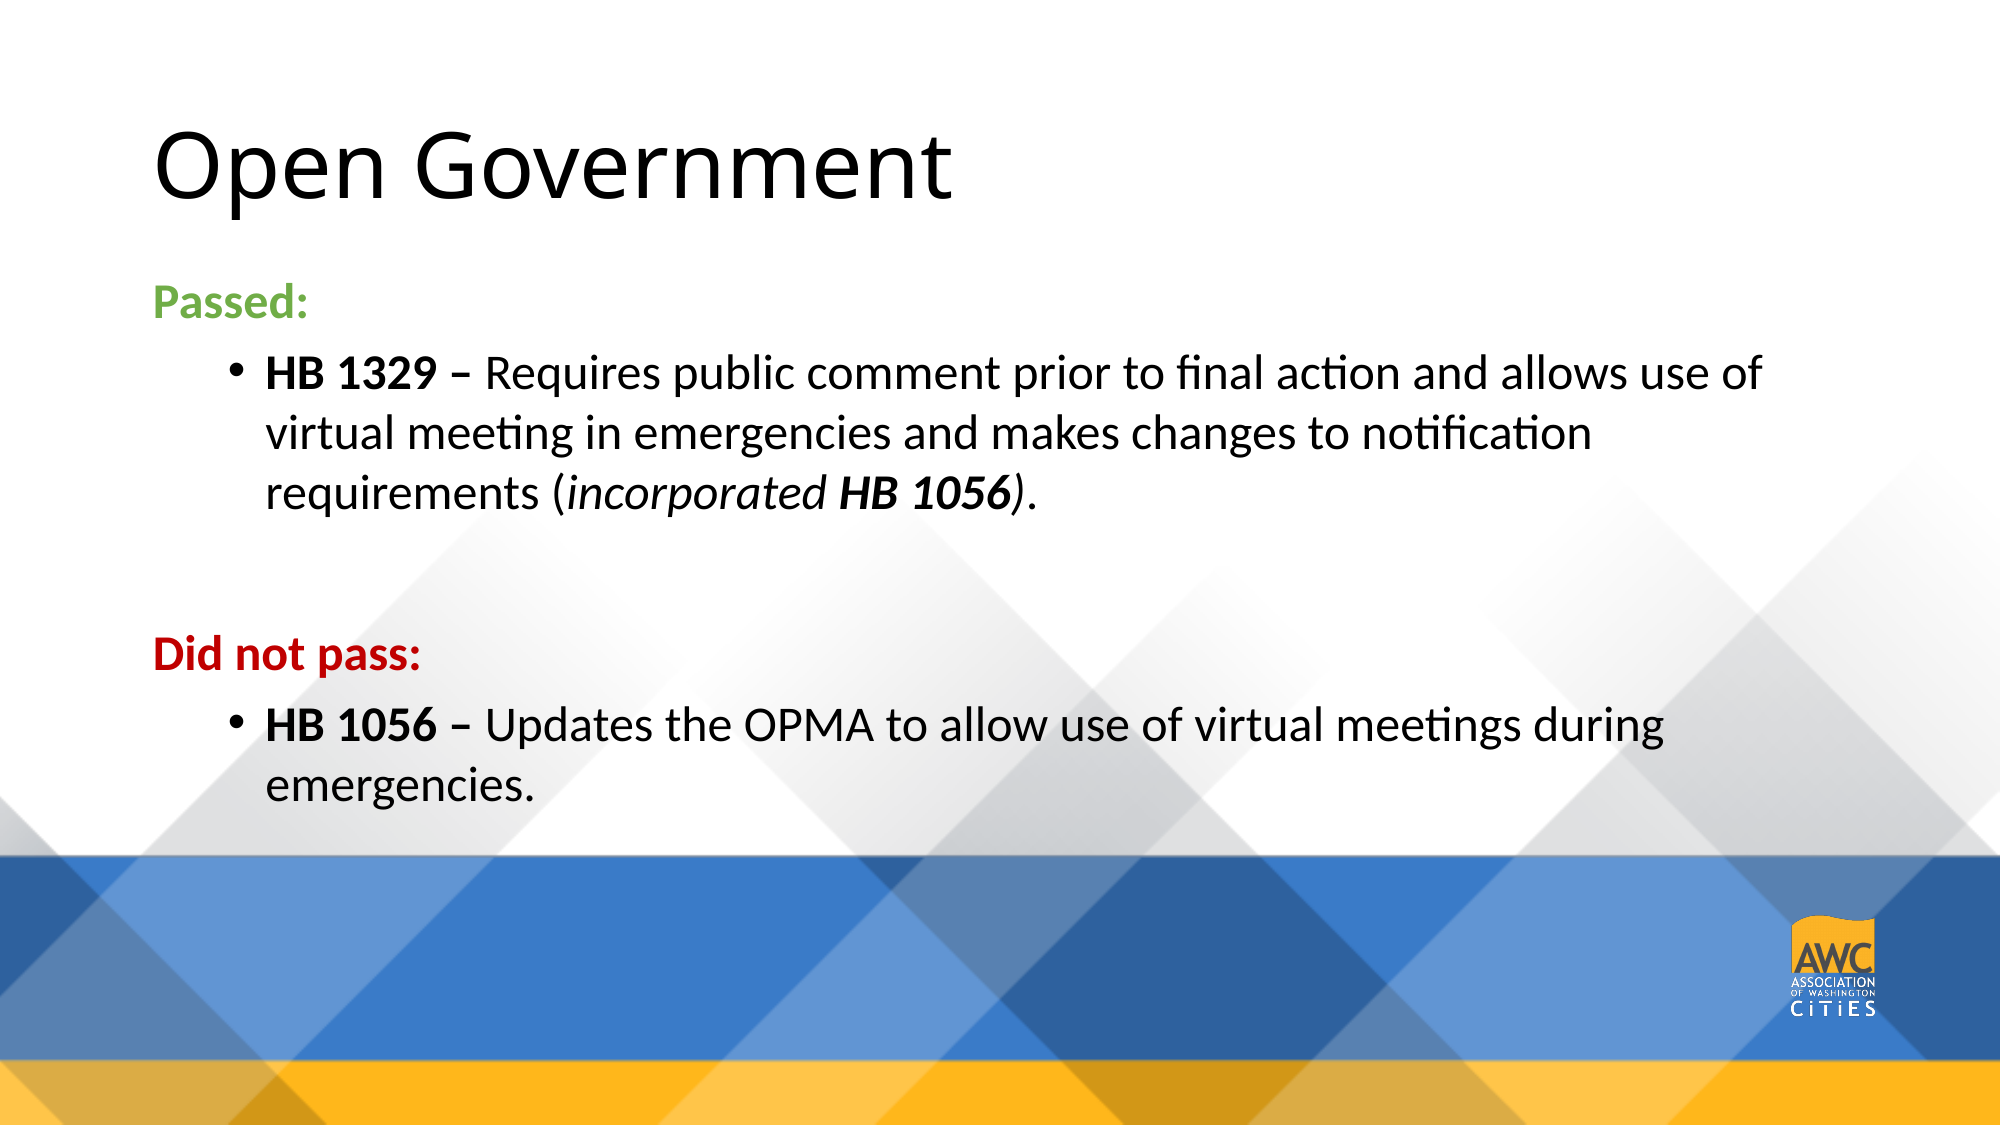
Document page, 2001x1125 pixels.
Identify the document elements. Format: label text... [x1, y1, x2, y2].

picture [0, 447, 2000, 1125]
title Open Government [137, 59, 1863, 278]
list Passed: HB 1329 – Requires public comment prior to final action and allows use of virtual meeting in emergencies and makes changes to notification requirements (incorporated HB 1056). Did not pass: HB 1056 – Updates the OPMA to allow use of virtual meetings during emergencies. [137, 261, 1826, 796]
